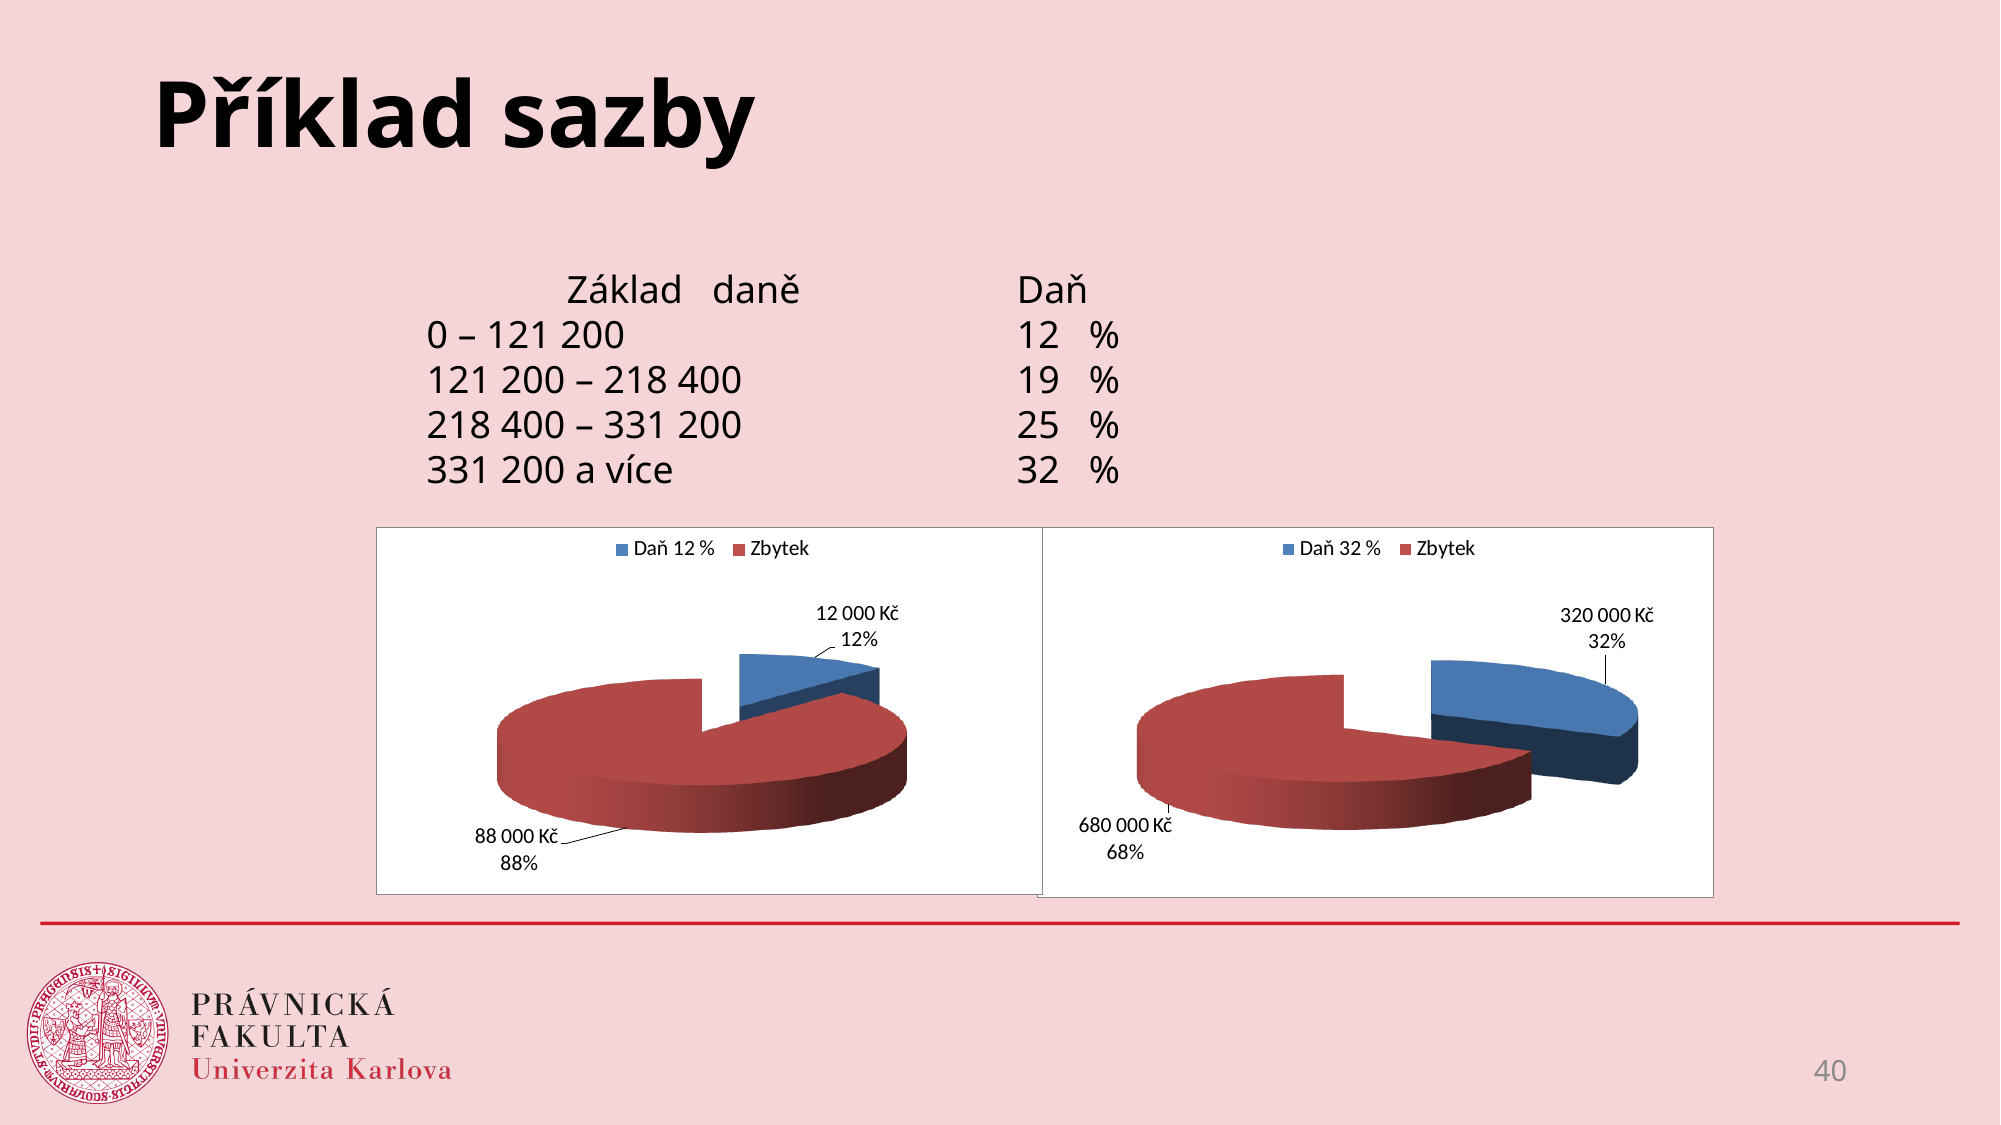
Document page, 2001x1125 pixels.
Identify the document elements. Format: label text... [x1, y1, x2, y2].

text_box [371, 523, 1047, 899]
picture [26, 962, 452, 1104]
text_box Základ daně Daň 0 – 121 200 12 % 121 200 – 218 400 19 % 218 400 – 331 200 25 % 331 200 a více 32 % [402, 213, 1737, 499]
title Příklad sazby [137, 2, 1863, 220]
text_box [1033, 523, 1717, 902]
slide_number 40 [1412, 1042, 1863, 1103]
